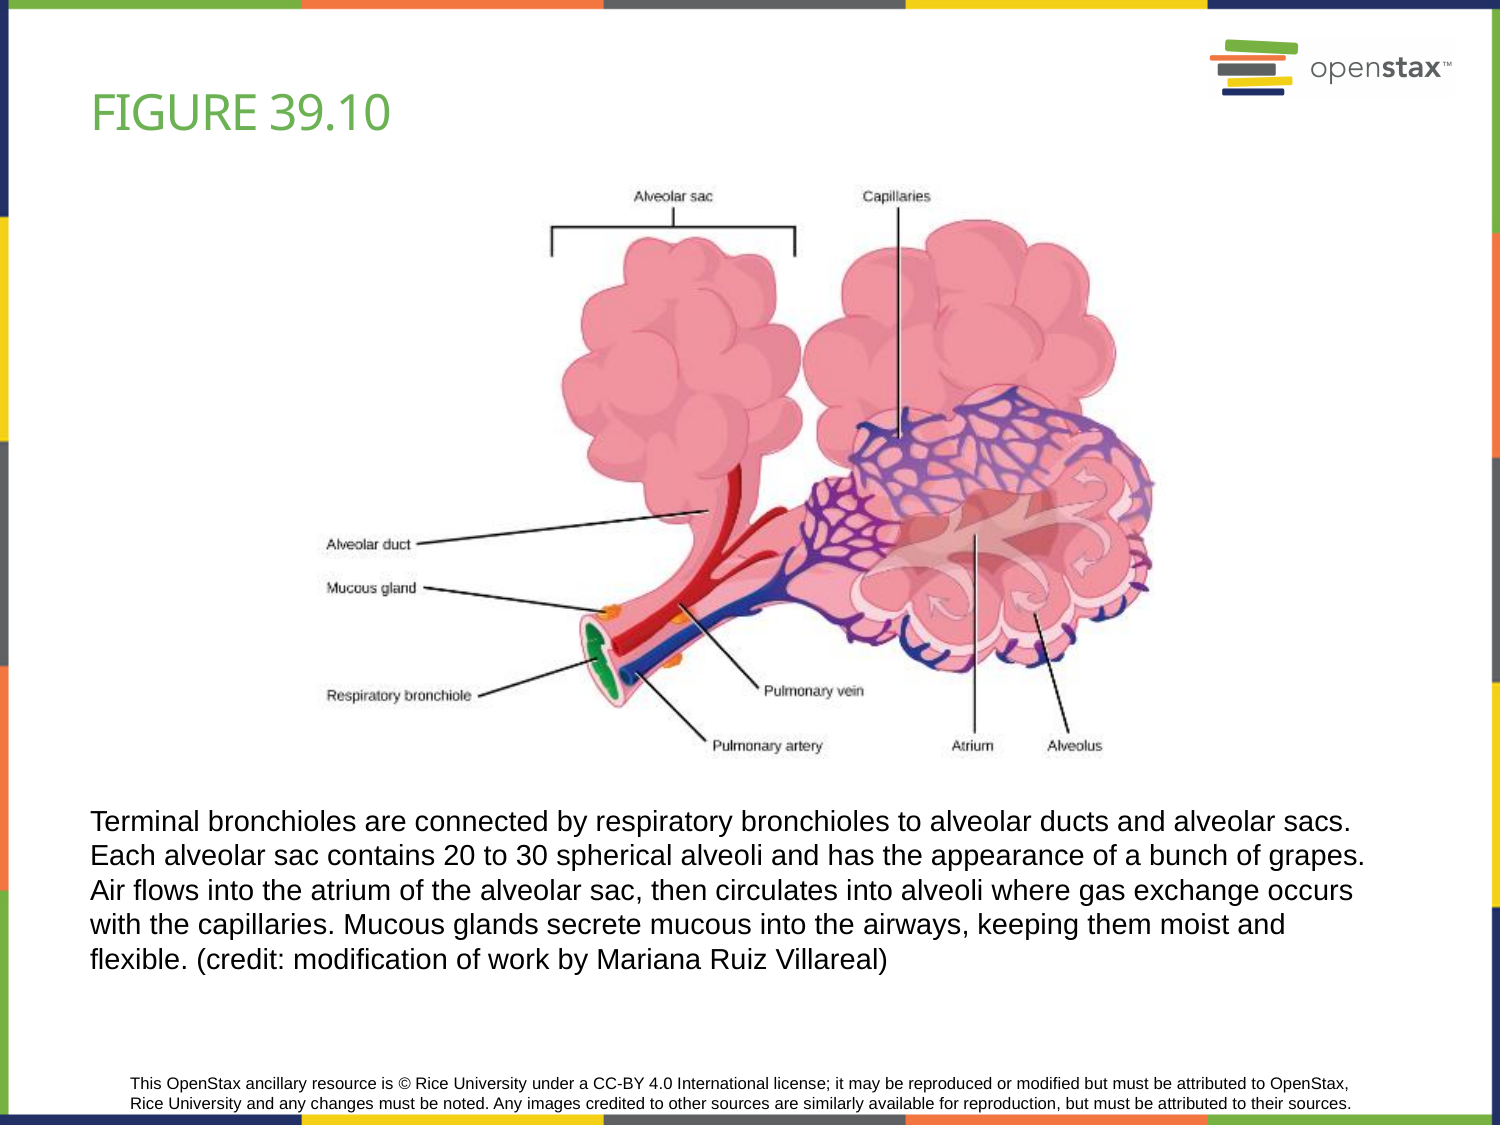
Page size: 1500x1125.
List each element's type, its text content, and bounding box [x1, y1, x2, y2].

picture [0, 0, 1500, 1125]
list Terminal bronchioles are connected by respiratory bronchioles to alveolar ducts and alveolar sacs. Each alveolar sac contains 20 to 30 spherical alveoli and has the appearance of a bunch of grapes. Air flows into the atrium of the alveolar sac, then circulates into alveoli where gas exchange occurs with the capillaries. Mucous glands secrete mucous into the airways, keeping them moist and flexible. (credit: modification of work by Mariana Ruiz Villareal) [75, 794, 1398, 986]
footer This OpenStax ancillary resource is © Rice University under a CC-BY 4.0 International license; it may be reproduced or modified but must be attributed to OpenStax, Rice University and any changes must be noted. Any images credited to other sources are similarly available for reproduction, but must be attributed to their sources. [115, 1065, 1398, 1112]
title Figure 39.10 [75, 39, 1398, 148]
